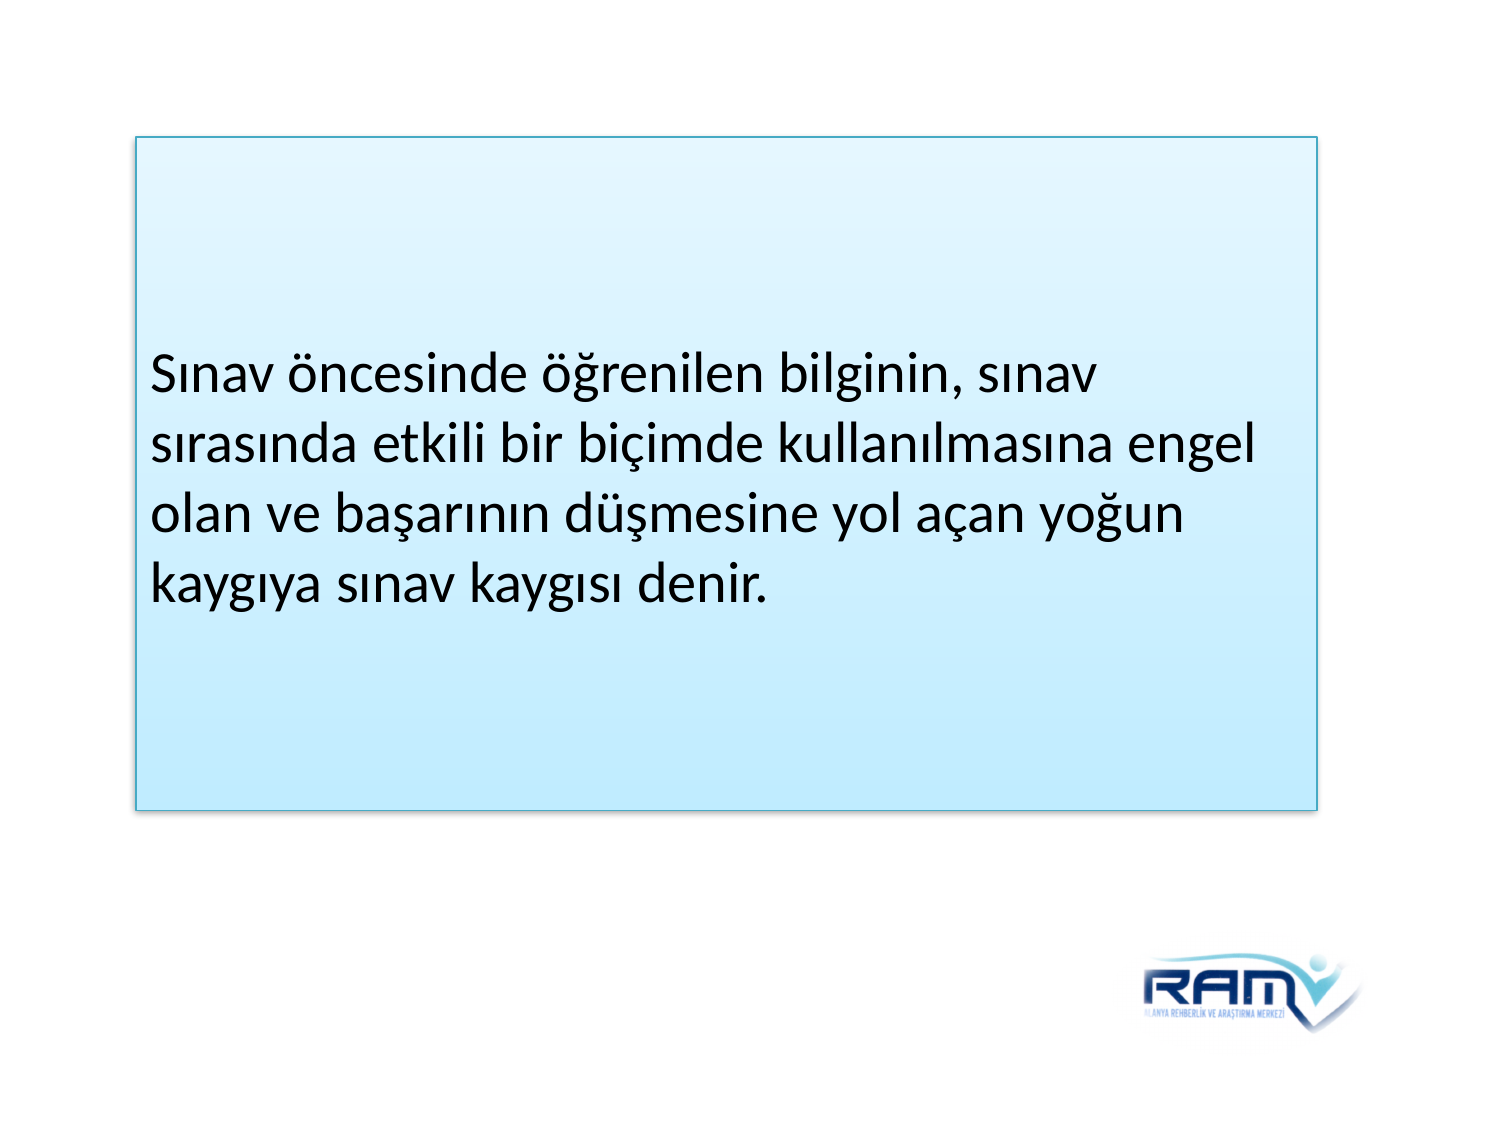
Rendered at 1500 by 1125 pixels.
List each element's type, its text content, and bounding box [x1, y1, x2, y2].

title Sınav öncesinde öğrenilen bilginin, sınav sırasında etkili bir biçimde kullanılmasına engel olan ve başarının düşmesine yol açan yoğun kaygıya sınav kaygısı denir. [135, 136, 1318, 811]
picture [1104, 928, 1375, 1058]
